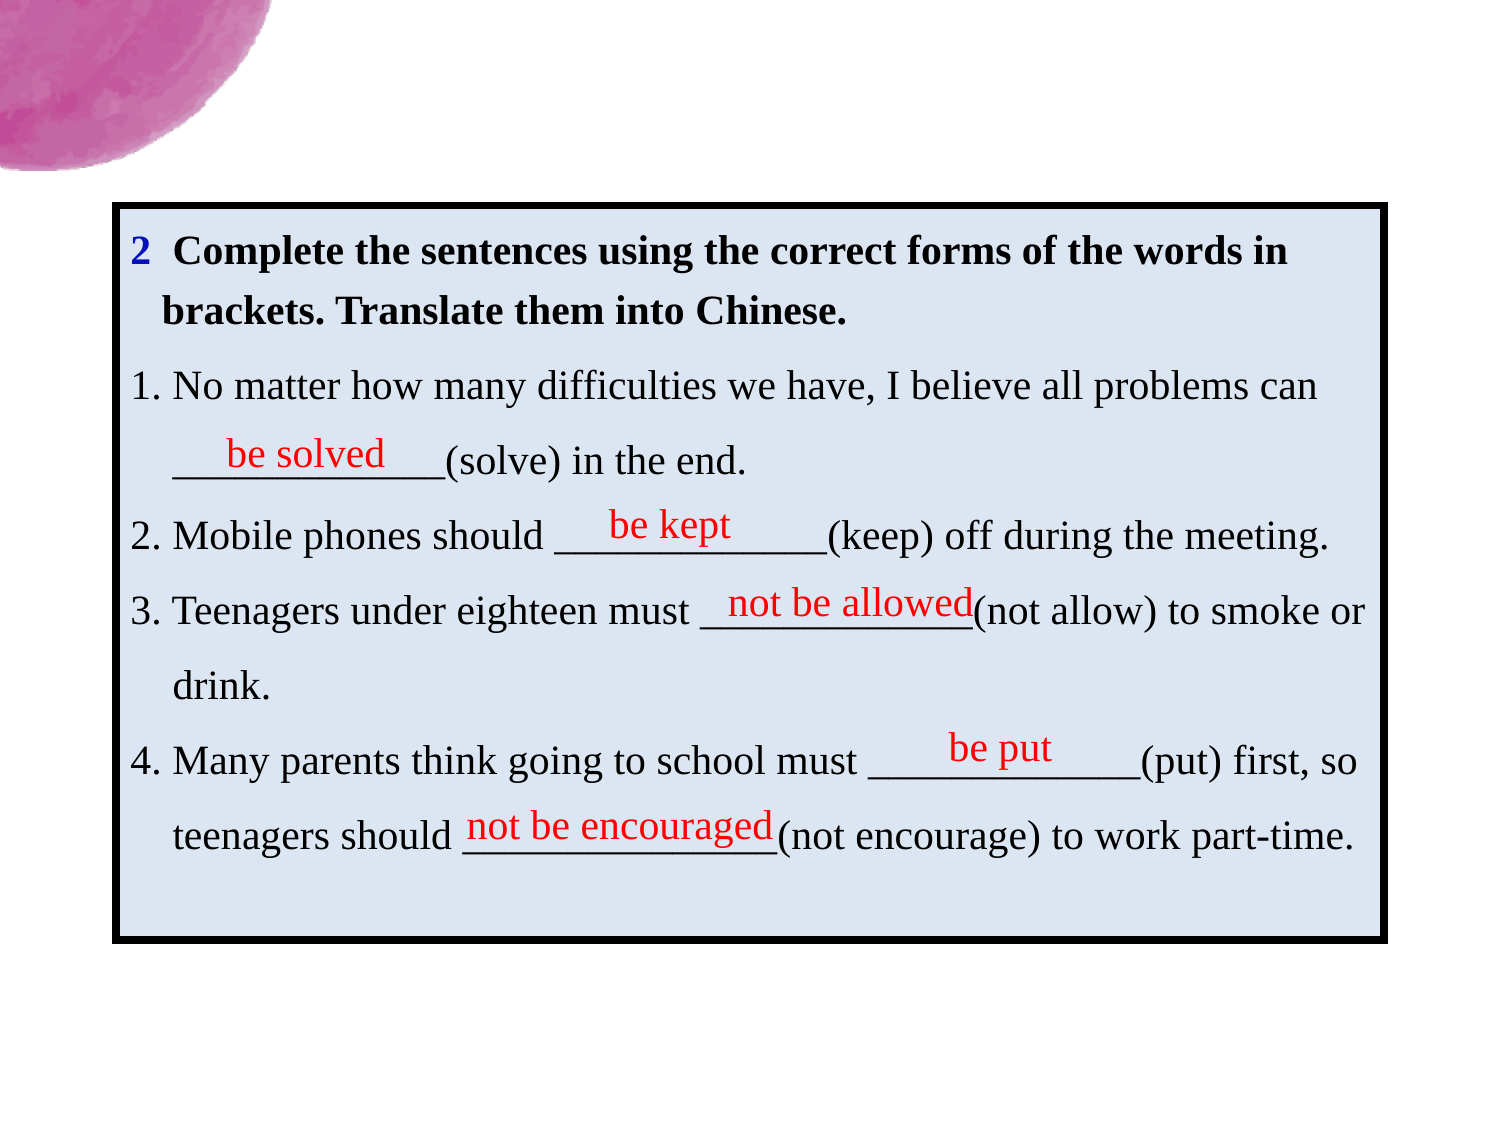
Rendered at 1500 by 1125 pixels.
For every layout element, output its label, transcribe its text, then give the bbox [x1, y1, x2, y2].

text_box not be allowed [698, 567, 993, 633]
text_box be kept [582, 489, 769, 555]
text_box not be encouraged [445, 790, 795, 856]
text_box be put [879, 712, 1121, 777]
text_box 2 Complete the sentences using the correct forms of the words in brackets. Translate them into Chinese. 1. No matter how many difficulties we have, I believe all problems can _____________(solve) in the end. 2. Mobile phones should _____________(keep) off during the meeting. 3. Teenagers under eighteen must _____________(not allow) to smoke or drink. 4. Many parents think going to school must _____________(put) first, so teenagers should _______________(not encourage) to work part-time. [115, 205, 1385, 941]
picture [0, 0, 278, 171]
text_box be solved [188, 418, 424, 484]
